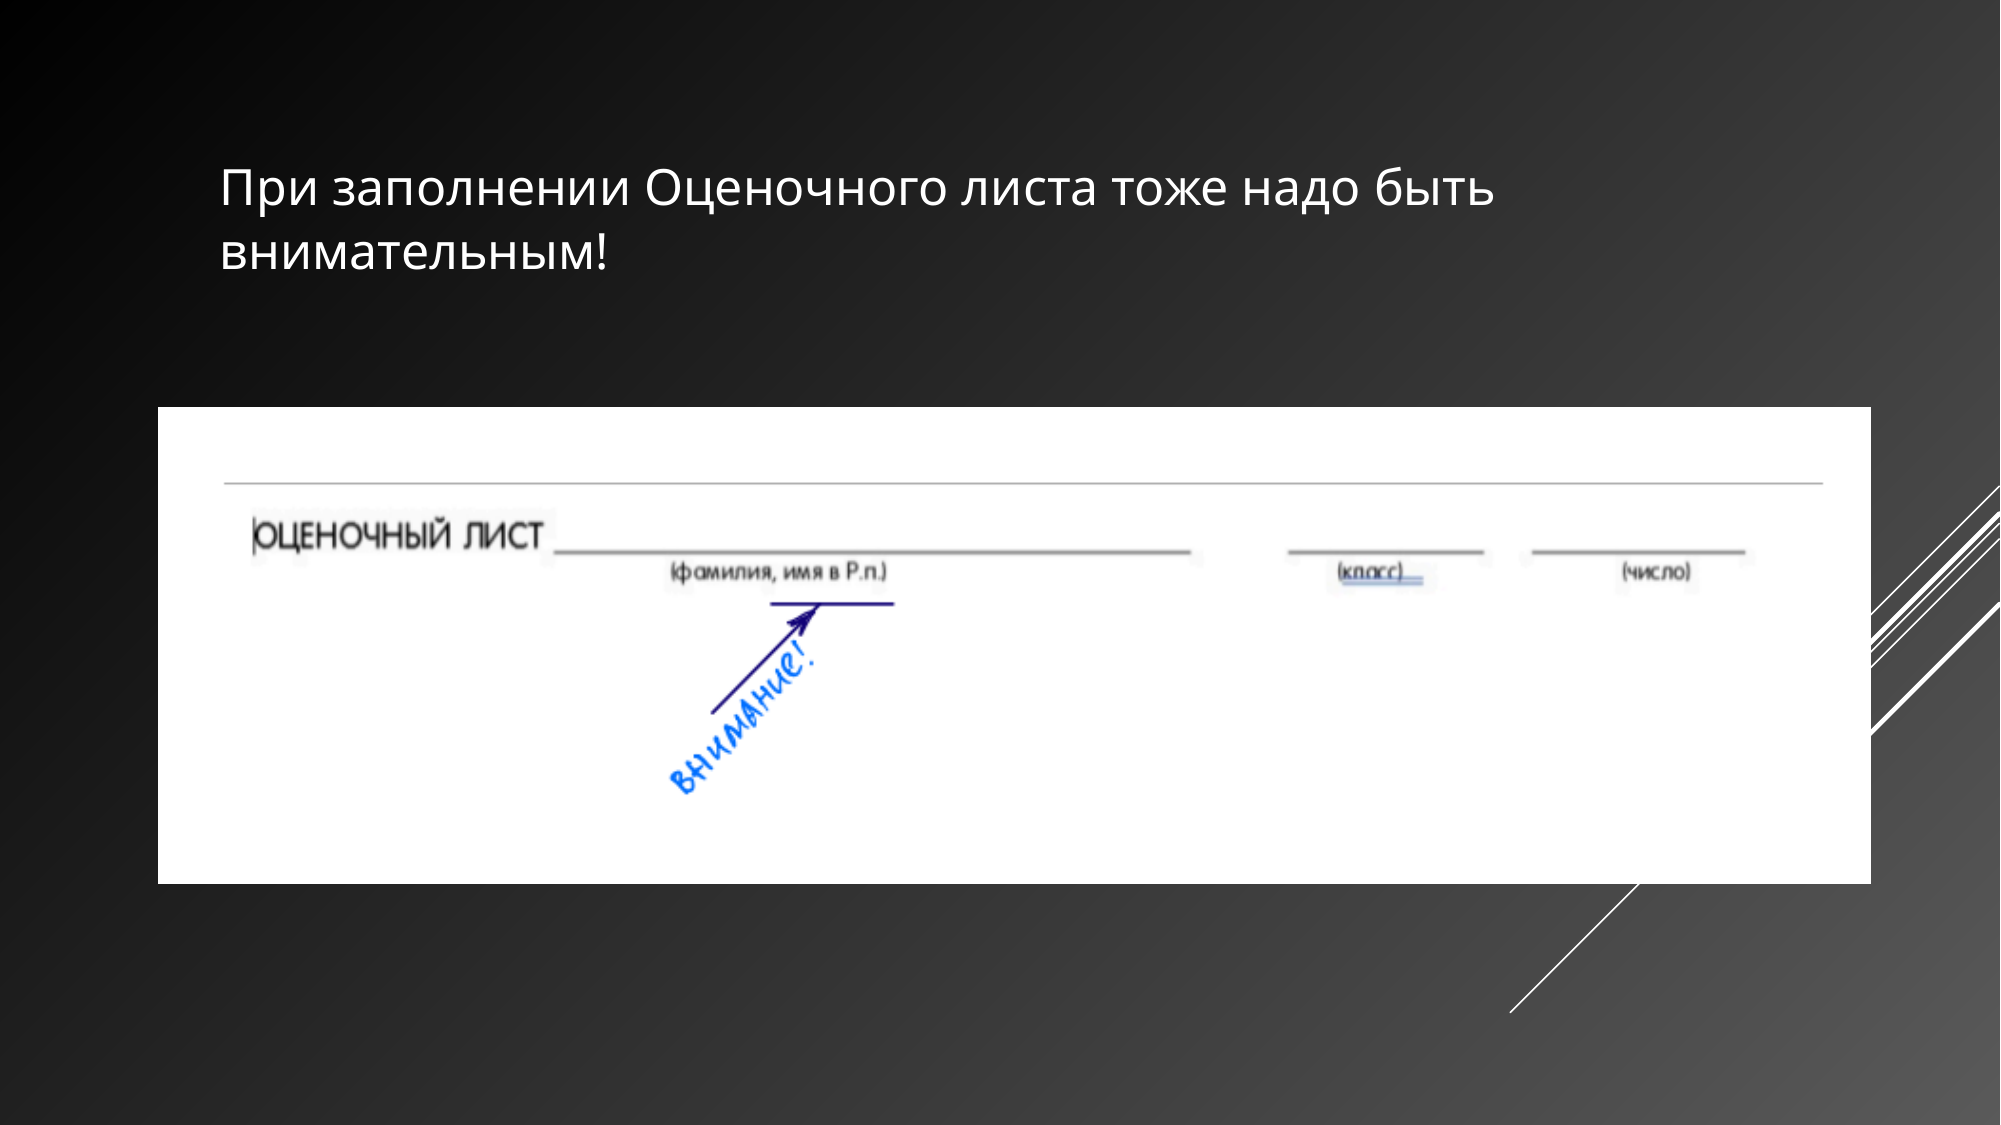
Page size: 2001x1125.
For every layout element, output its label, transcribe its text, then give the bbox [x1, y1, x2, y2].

text_box При заполнении Оценочного листа тоже надо быть внимательным! [205, 143, 1860, 287]
picture [158, 406, 1872, 885]
